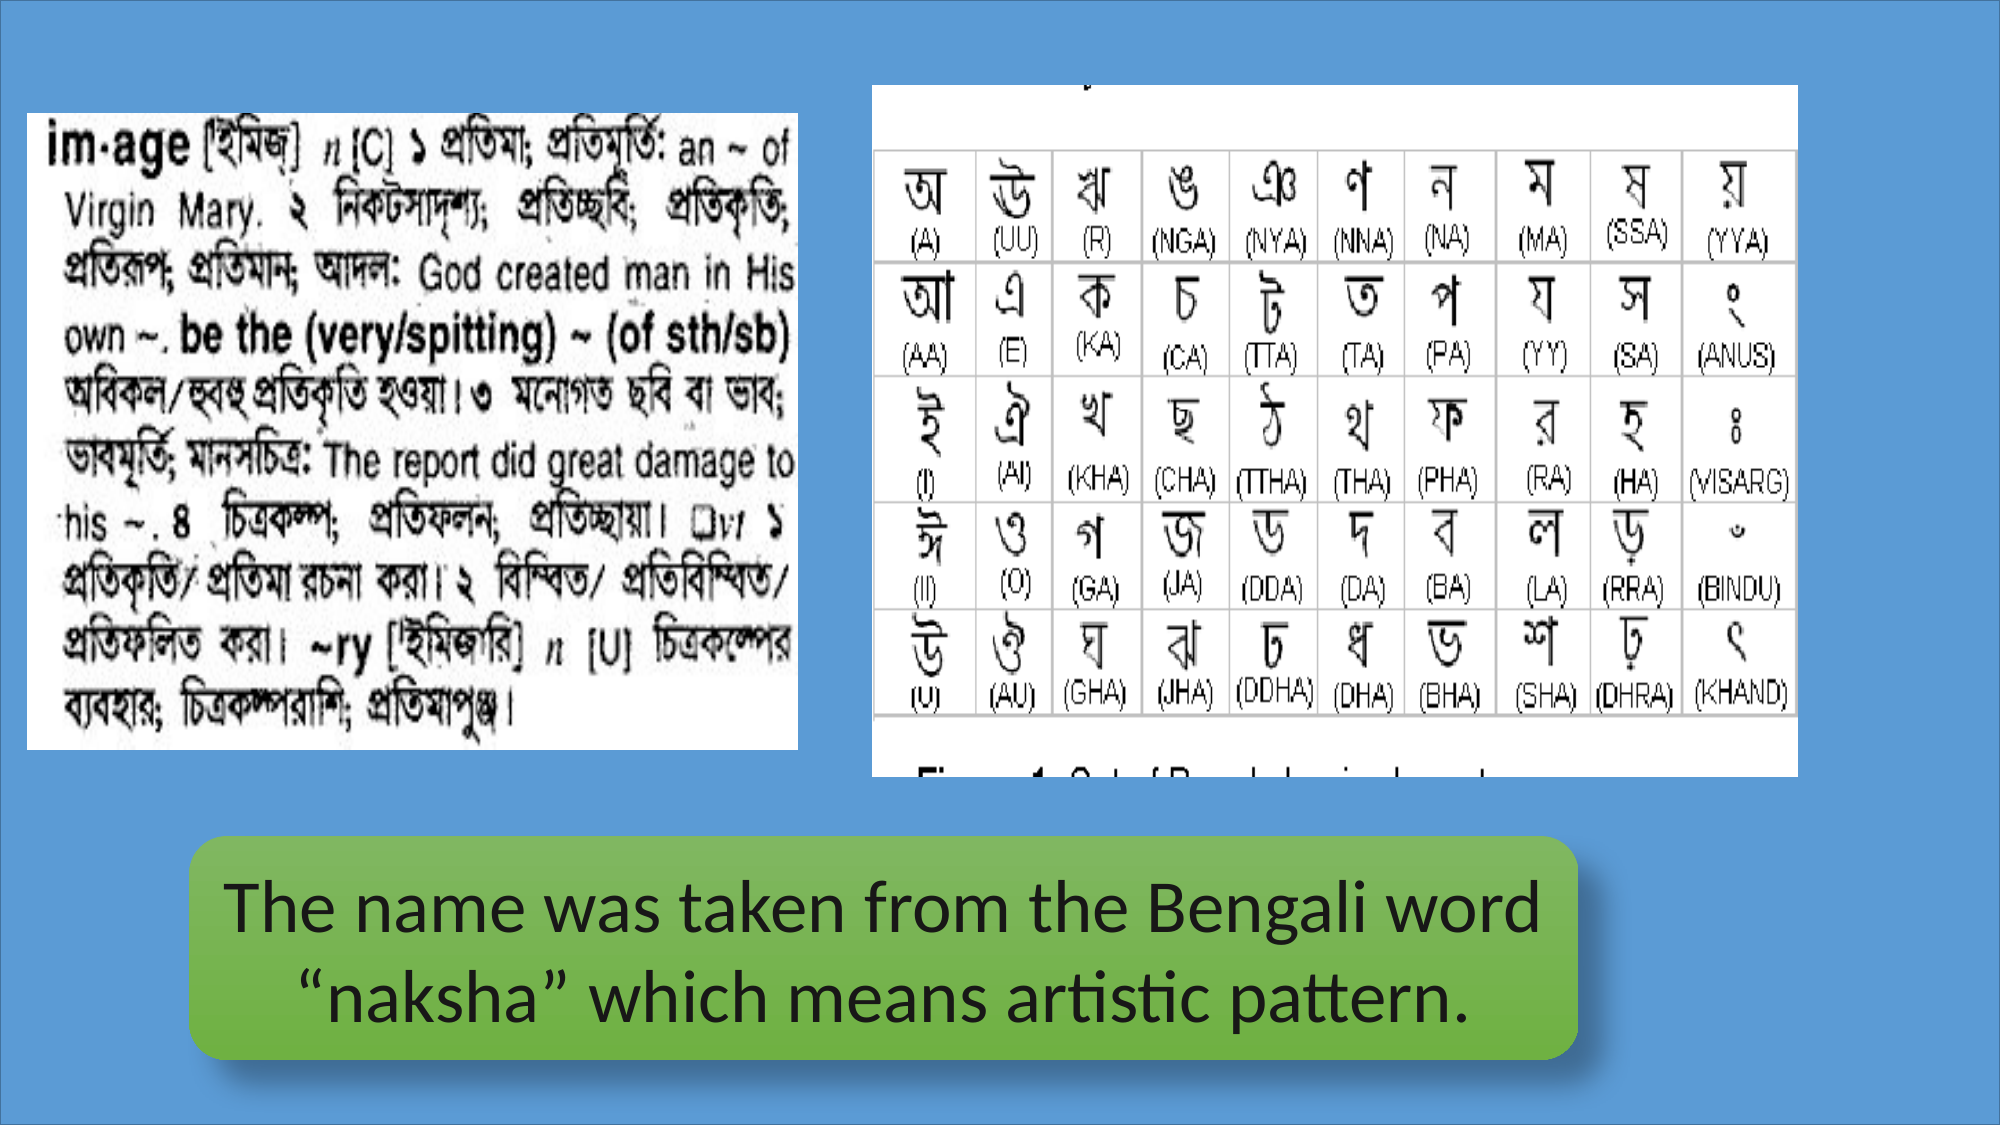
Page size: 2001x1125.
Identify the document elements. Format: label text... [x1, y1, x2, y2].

picture [872, 85, 1798, 778]
picture [26, 113, 798, 750]
text_box [0, 0, 2000, 1125]
text_box The name was taken from the Bengali word “naksha” which means artistic pattern. [189, 835, 1579, 1060]
